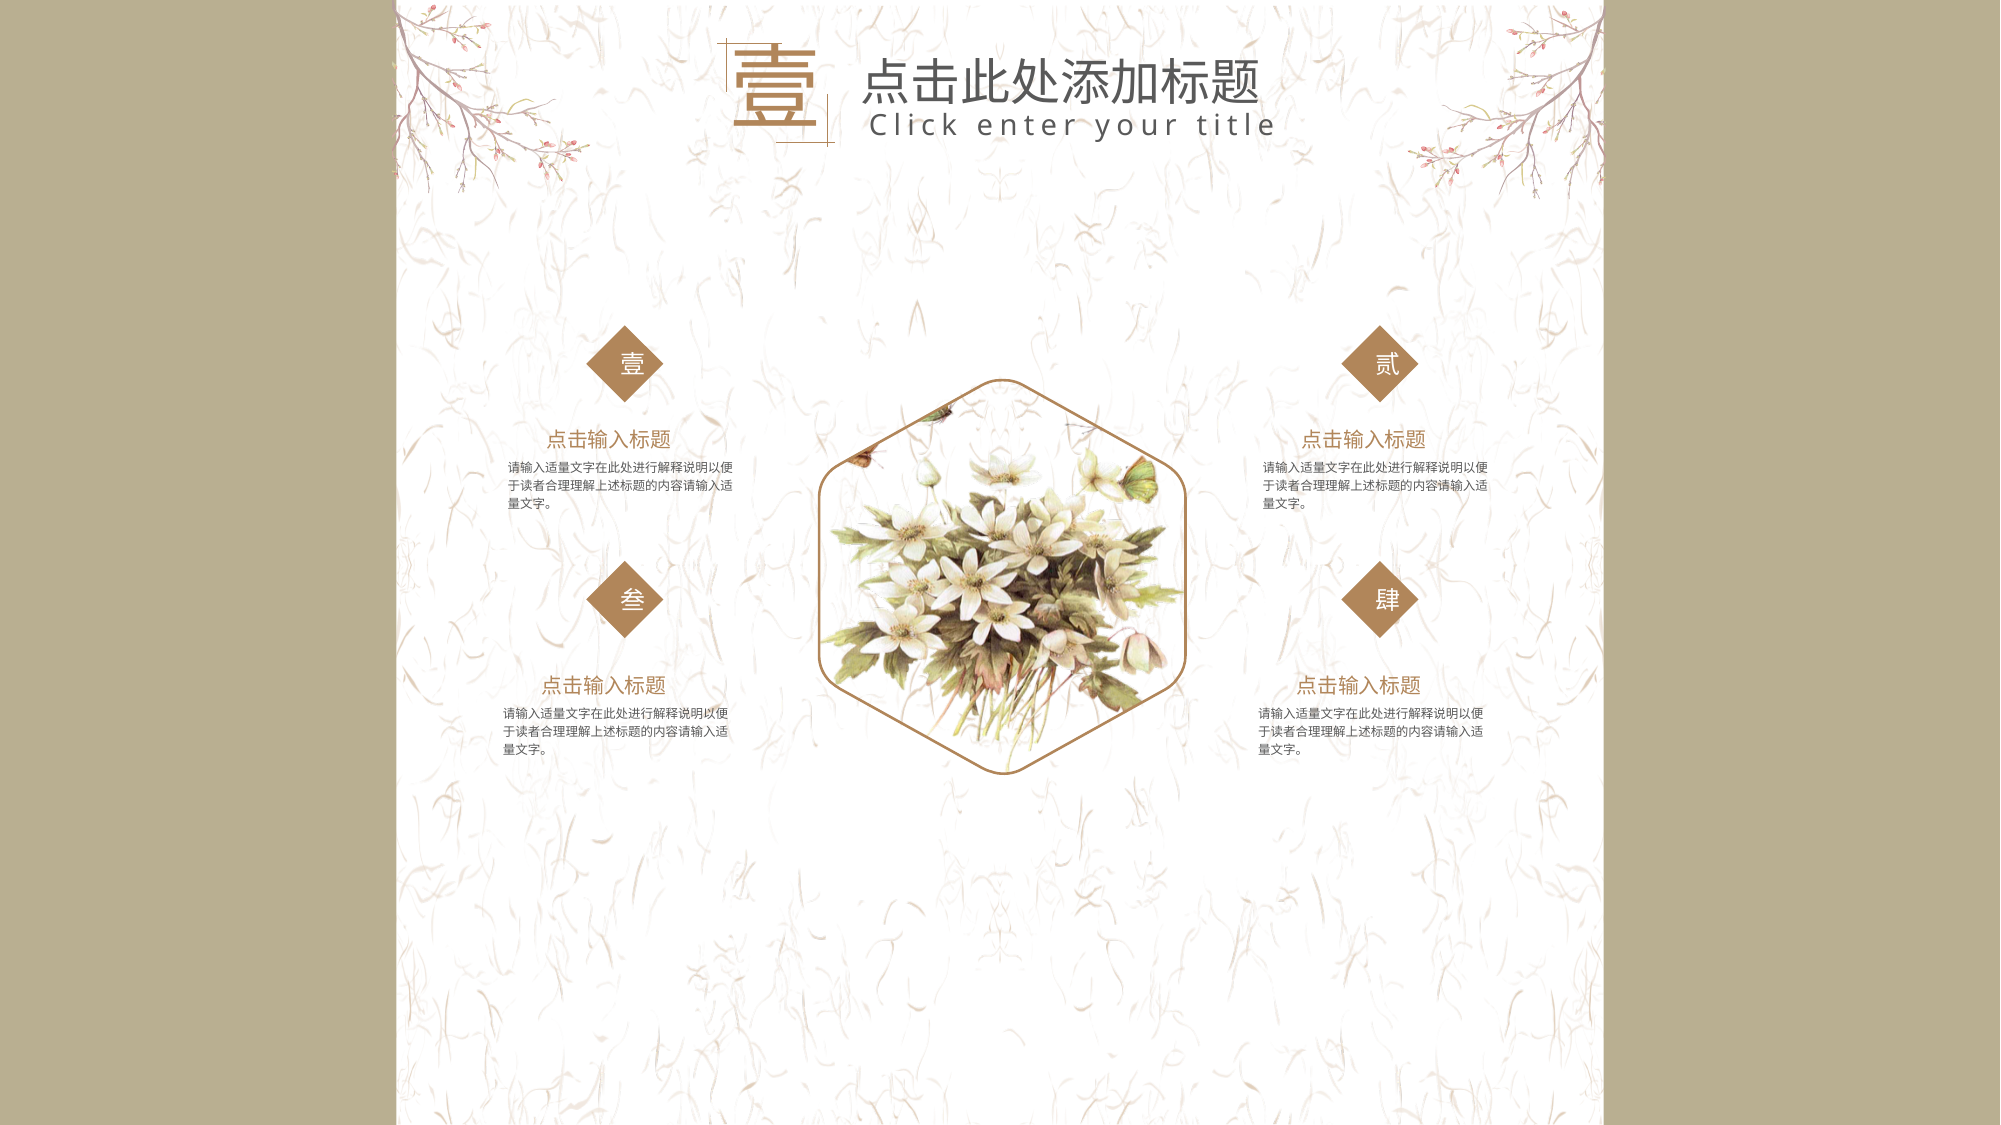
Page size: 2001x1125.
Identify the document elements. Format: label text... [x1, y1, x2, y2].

text_box Click enter your title [854, 99, 1290, 149]
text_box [1247, 419, 1512, 529]
text_box 贰 [1339, 323, 1420, 404]
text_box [1243, 665, 1508, 774]
picture [394, 0, 1604, 1125]
text_box 点击此处添加标题 [846, 43, 1276, 119]
text_box 叁 [584, 559, 665, 640]
text_box 肆 [1339, 559, 1420, 640]
text_box 壹 [709, 21, 842, 147]
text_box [492, 419, 757, 529]
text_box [488, 665, 752, 774]
text_box 壹 [584, 323, 665, 404]
